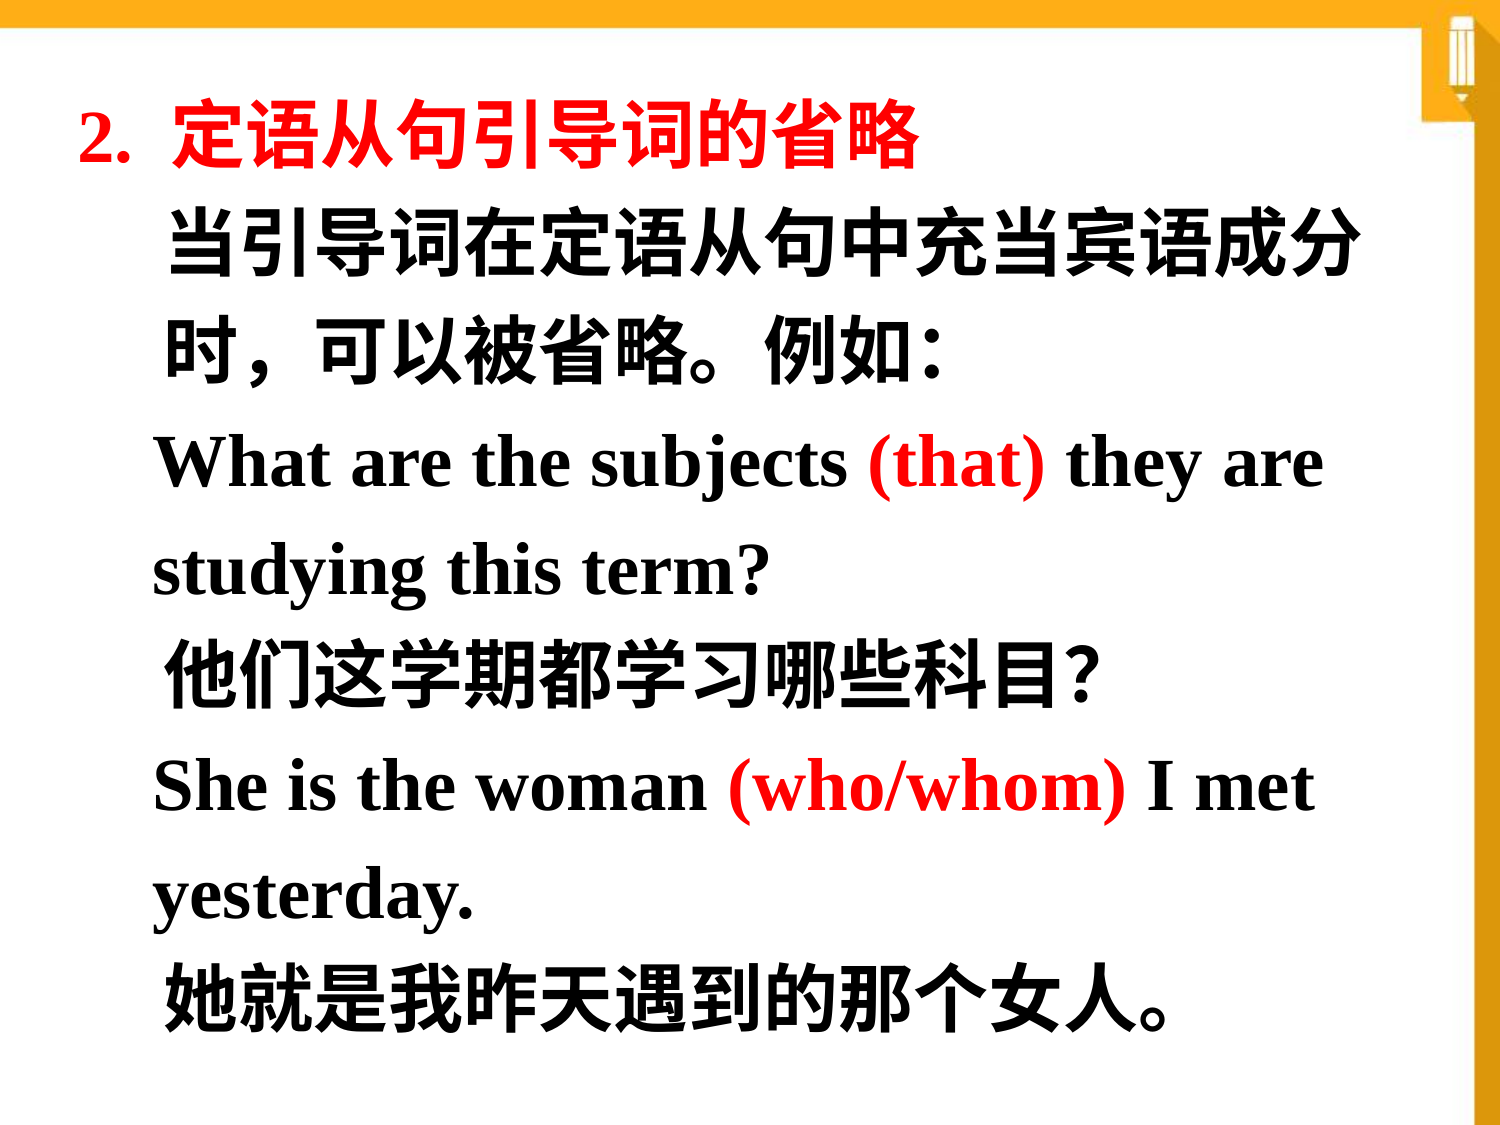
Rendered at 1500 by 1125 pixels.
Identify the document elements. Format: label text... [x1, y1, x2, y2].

picture [0, 0, 1500, 1125]
text_box 2. 定语从句引导词的省略 当引导词在定语从句中充当宾语成分 时，可以被省略。例如： What are the subjects (that) they are studying this term? 他们这学期都学习哪些科目？ She is the woman (who/whom) I met yesterday. 她就是我昨天遇到的那个女人。 [62, 62, 1438, 1049]
